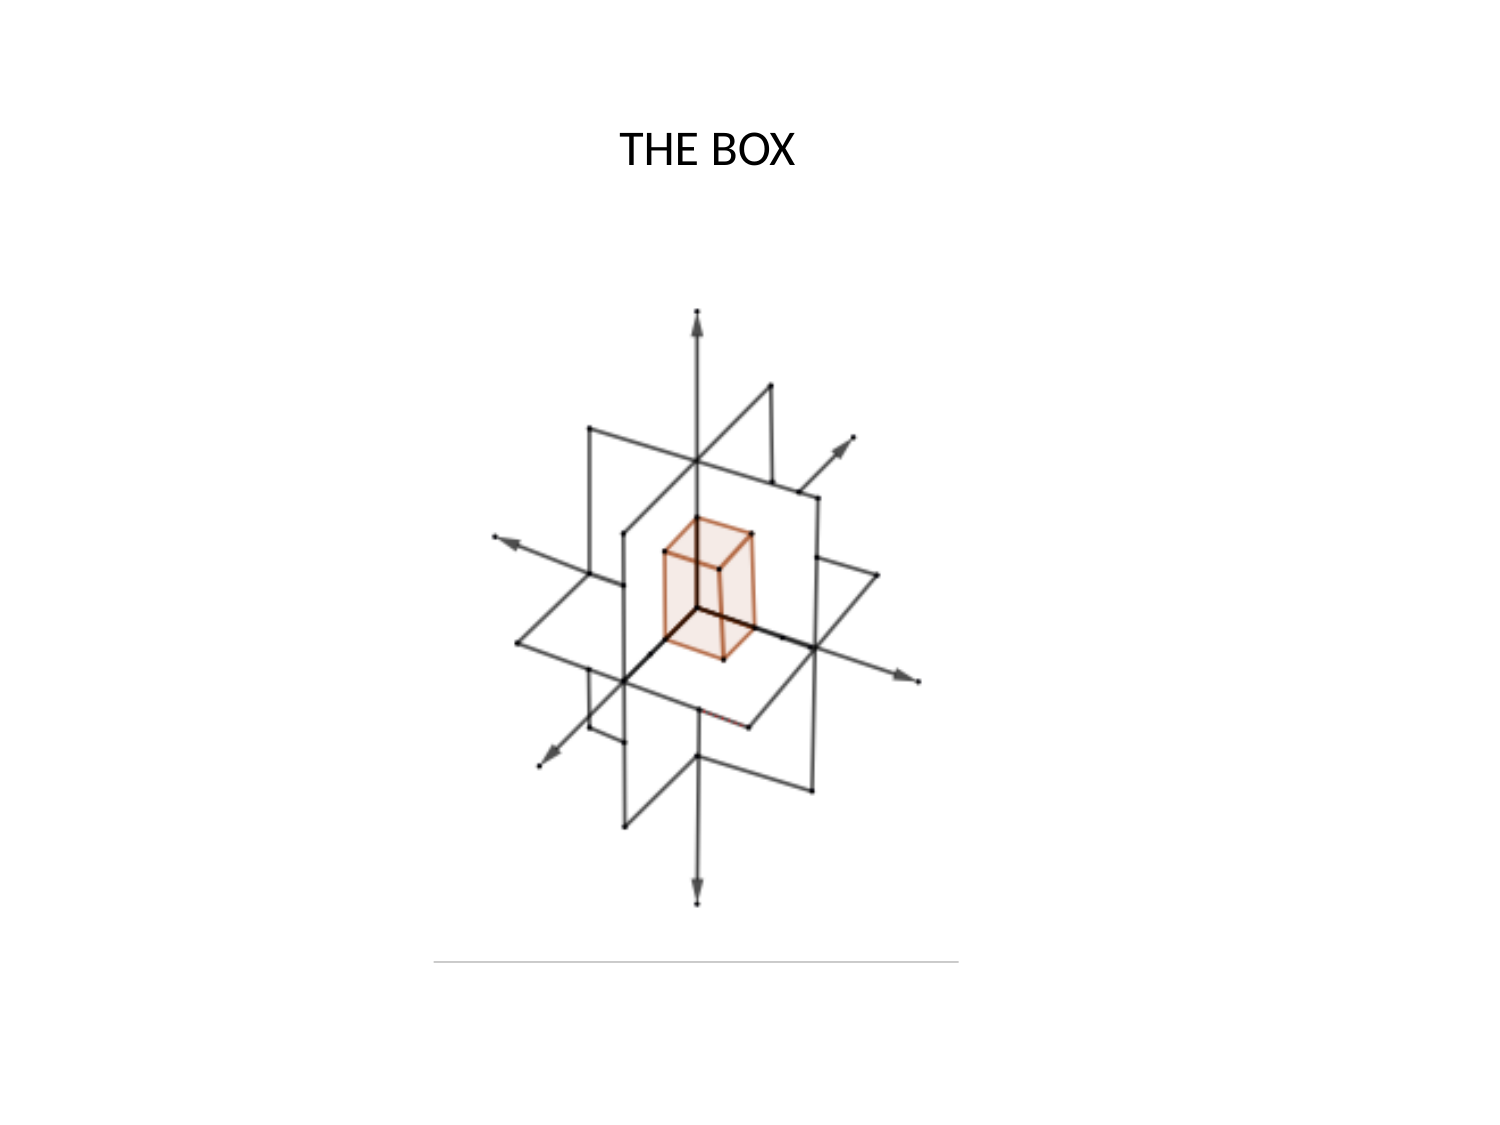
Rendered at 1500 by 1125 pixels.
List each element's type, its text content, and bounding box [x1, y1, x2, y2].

picture [433, 245, 959, 973]
text_box THE BOX [604, 107, 814, 183]
